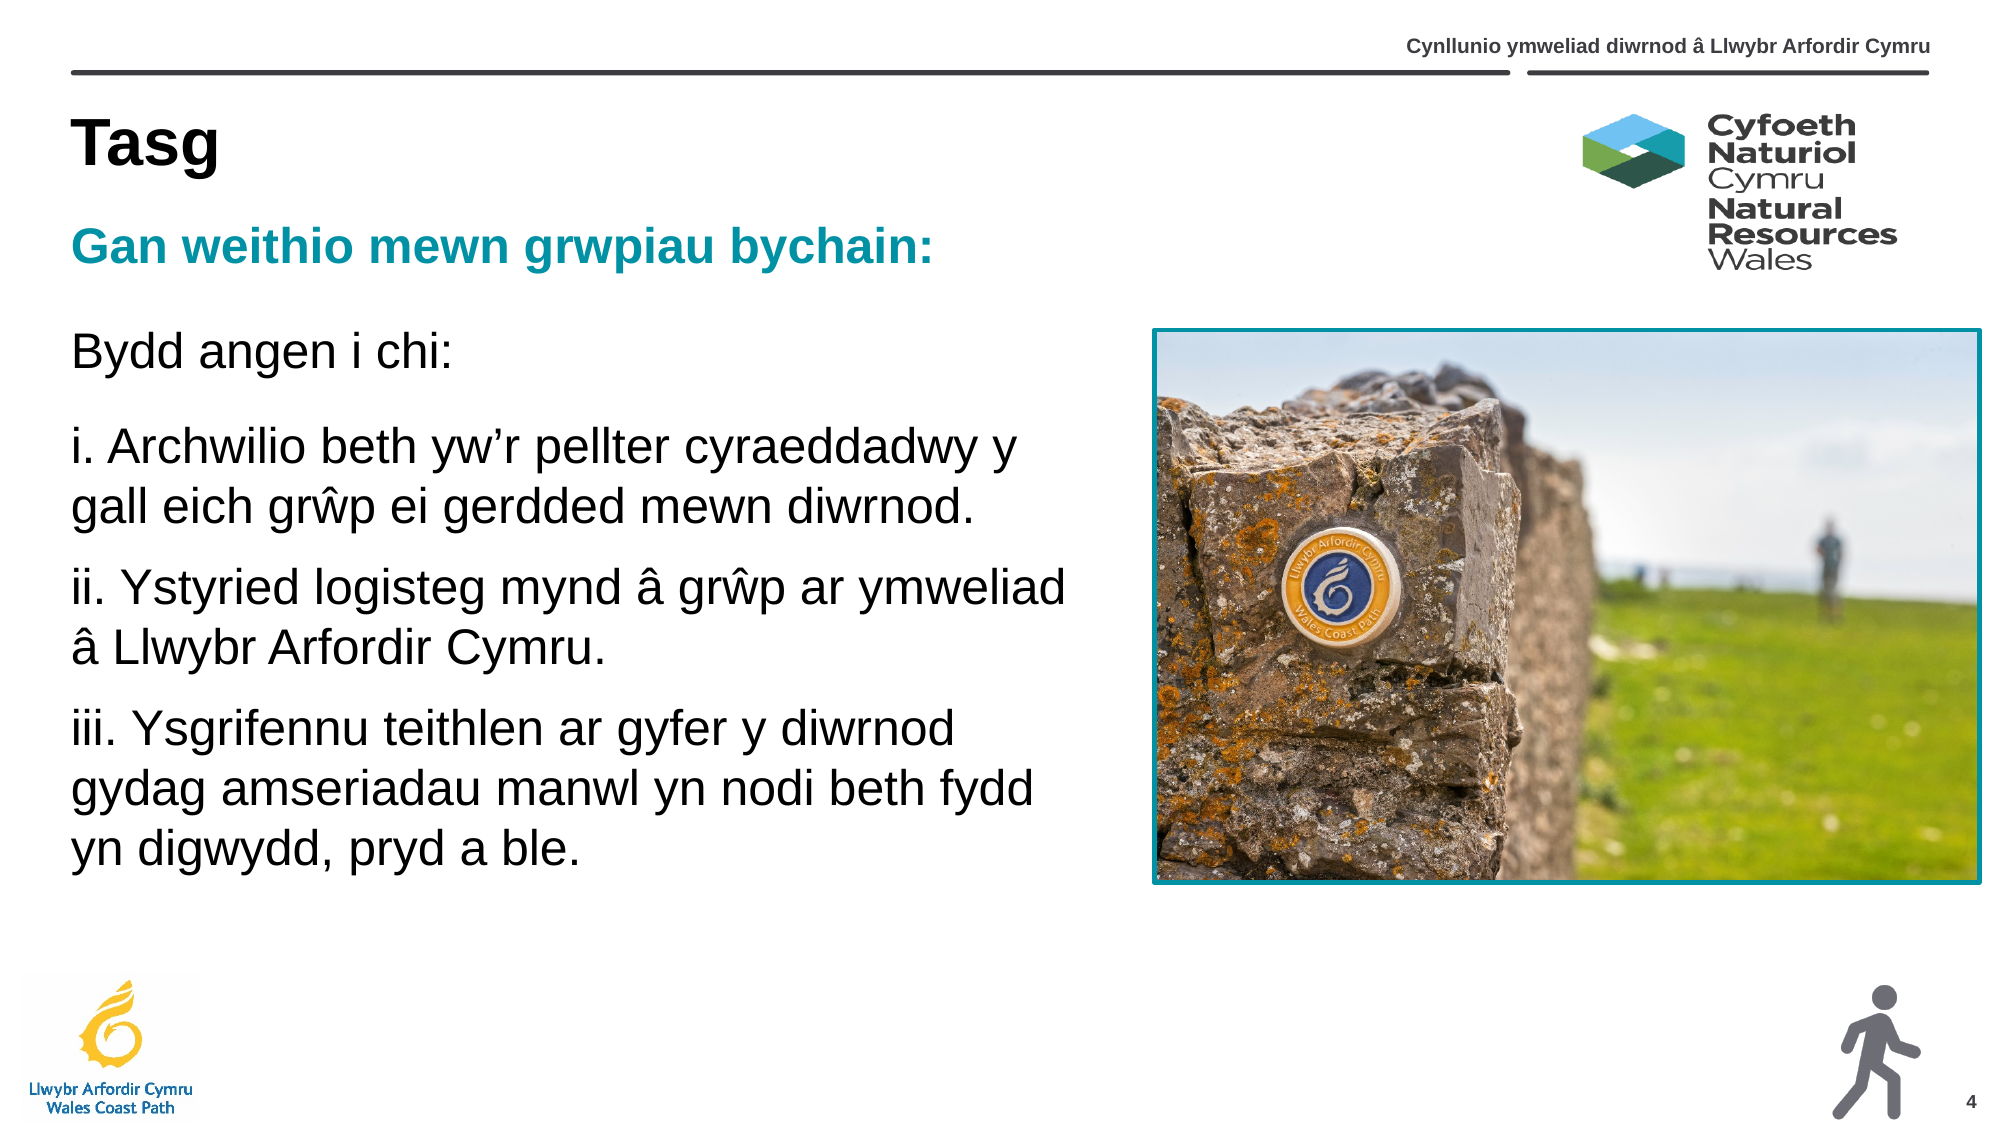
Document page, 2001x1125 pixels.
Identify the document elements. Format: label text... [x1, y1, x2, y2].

footer Cynllunio ymweliad diwrnod â Llwybr Arfordir Cymru [675, 6, 1931, 58]
picture [1558, 95, 1921, 288]
list Gan weithio mewn grwpiau bychain: Bydd angen i chi: i. Archwilio beth yw’r pellter cyraeddadwy y gall eich grŵp ei gerdded mewn diwrnod. ii. Ystyried logisteg mynd â grŵp ar ymweliad â Llwybr Arfordir Cymru. iii. Ysgrifennu teithlen ar gyfer y diwrnod gydag amseriadau manwl yn nodi beth fydd yn digwydd, pryd a ble. [70, 213, 1071, 958]
slide_number 4 [1960, 1052, 1977, 1112]
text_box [22, 971, 1952, 1125]
picture [1156, 331, 1978, 881]
title Tasg [70, 78, 1511, 200]
